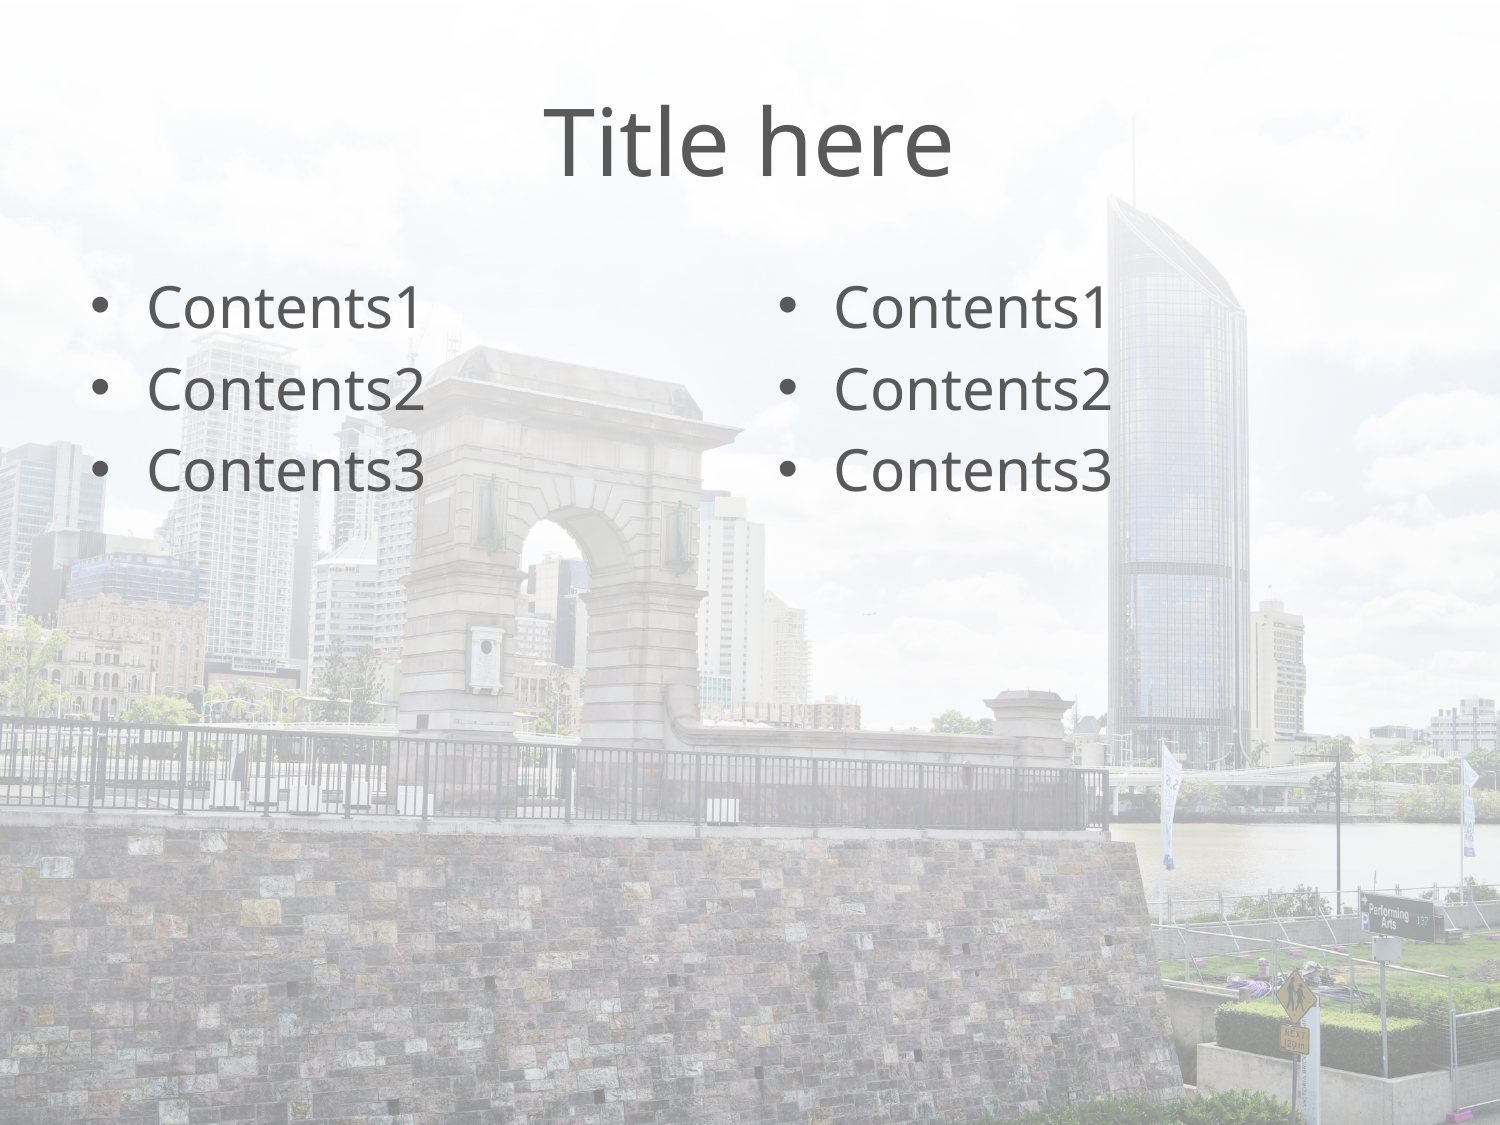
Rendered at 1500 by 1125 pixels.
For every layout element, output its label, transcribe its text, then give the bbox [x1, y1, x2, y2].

title Title here [75, 45, 1425, 233]
list Contents1 Contents2 Contents3 [75, 262, 738, 1005]
list Contents1 Contents2 Contents3 [762, 262, 1425, 1005]
text_box [0, 0, 1500, 1125]
